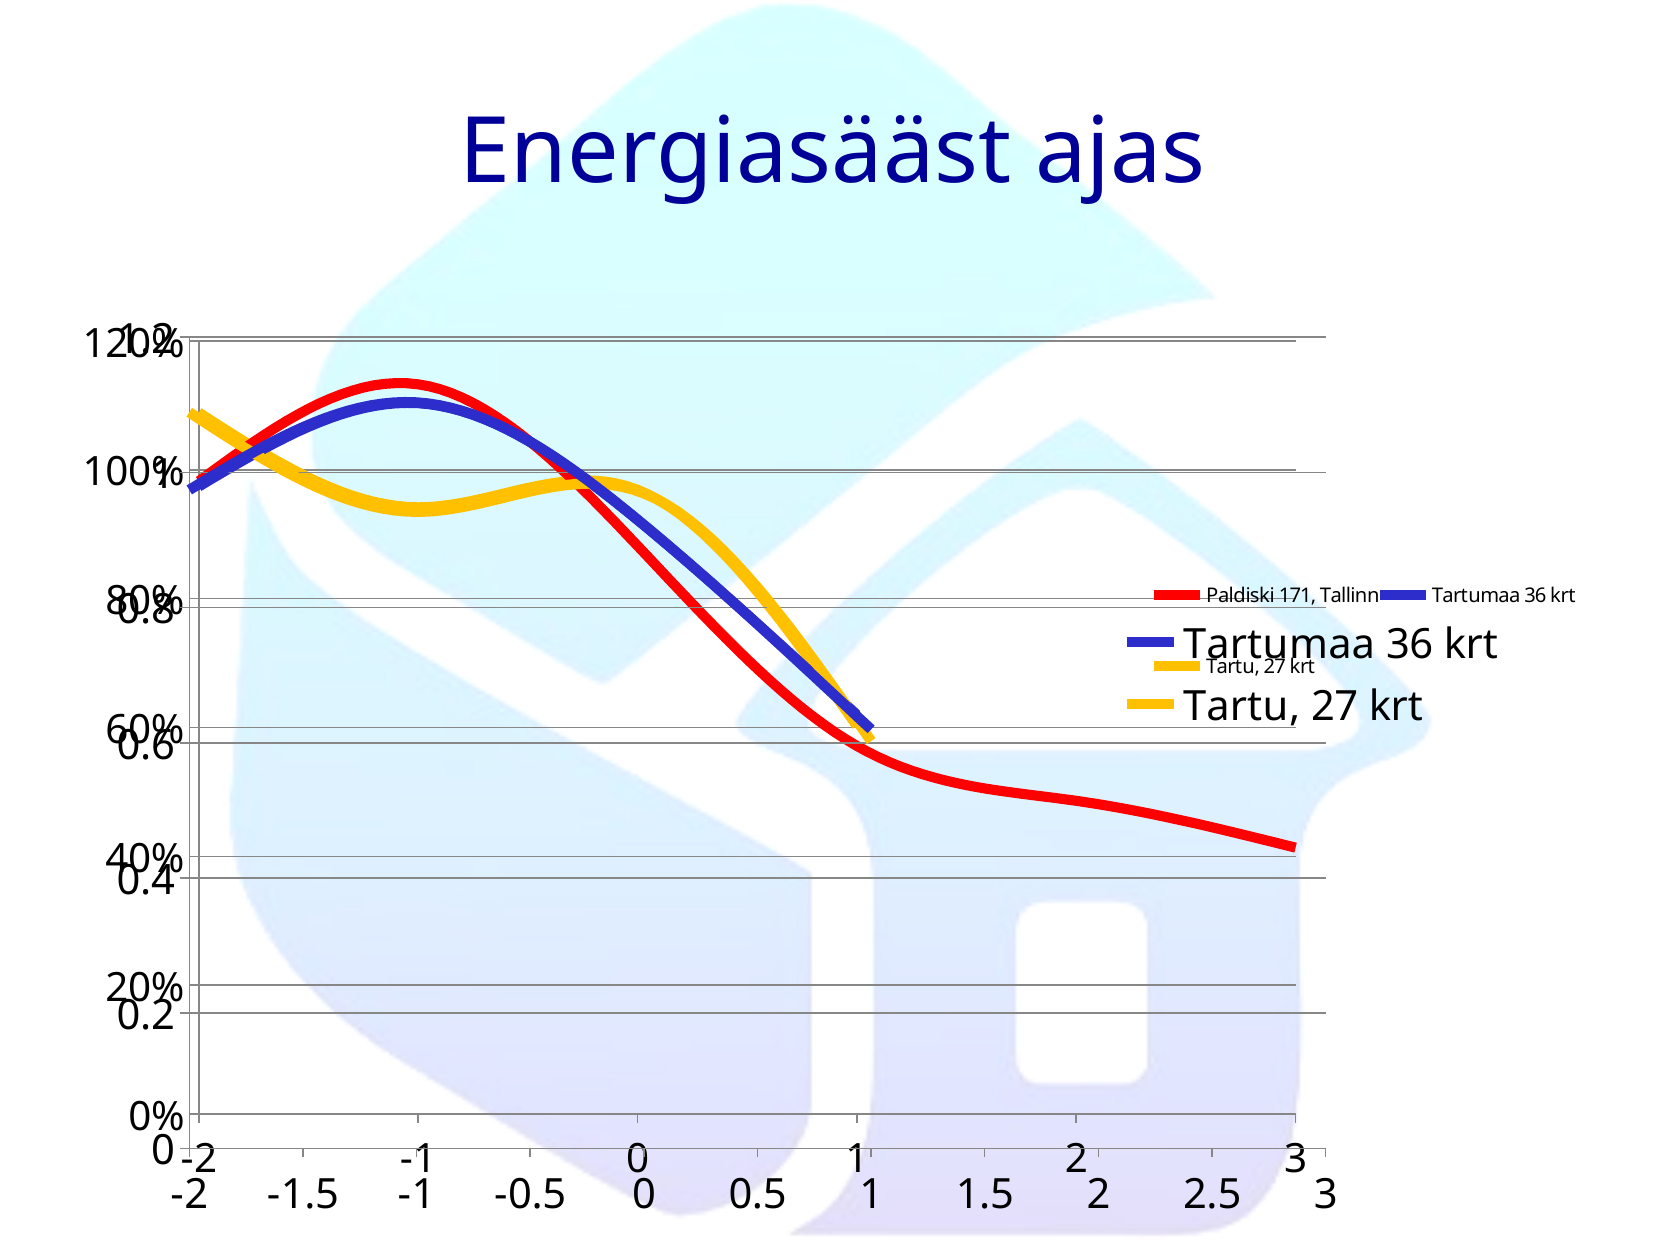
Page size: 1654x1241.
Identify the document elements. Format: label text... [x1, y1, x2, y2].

chart [82, 288, 1654, 1241]
title Energiasääst ajas [95, 49, 1572, 256]
